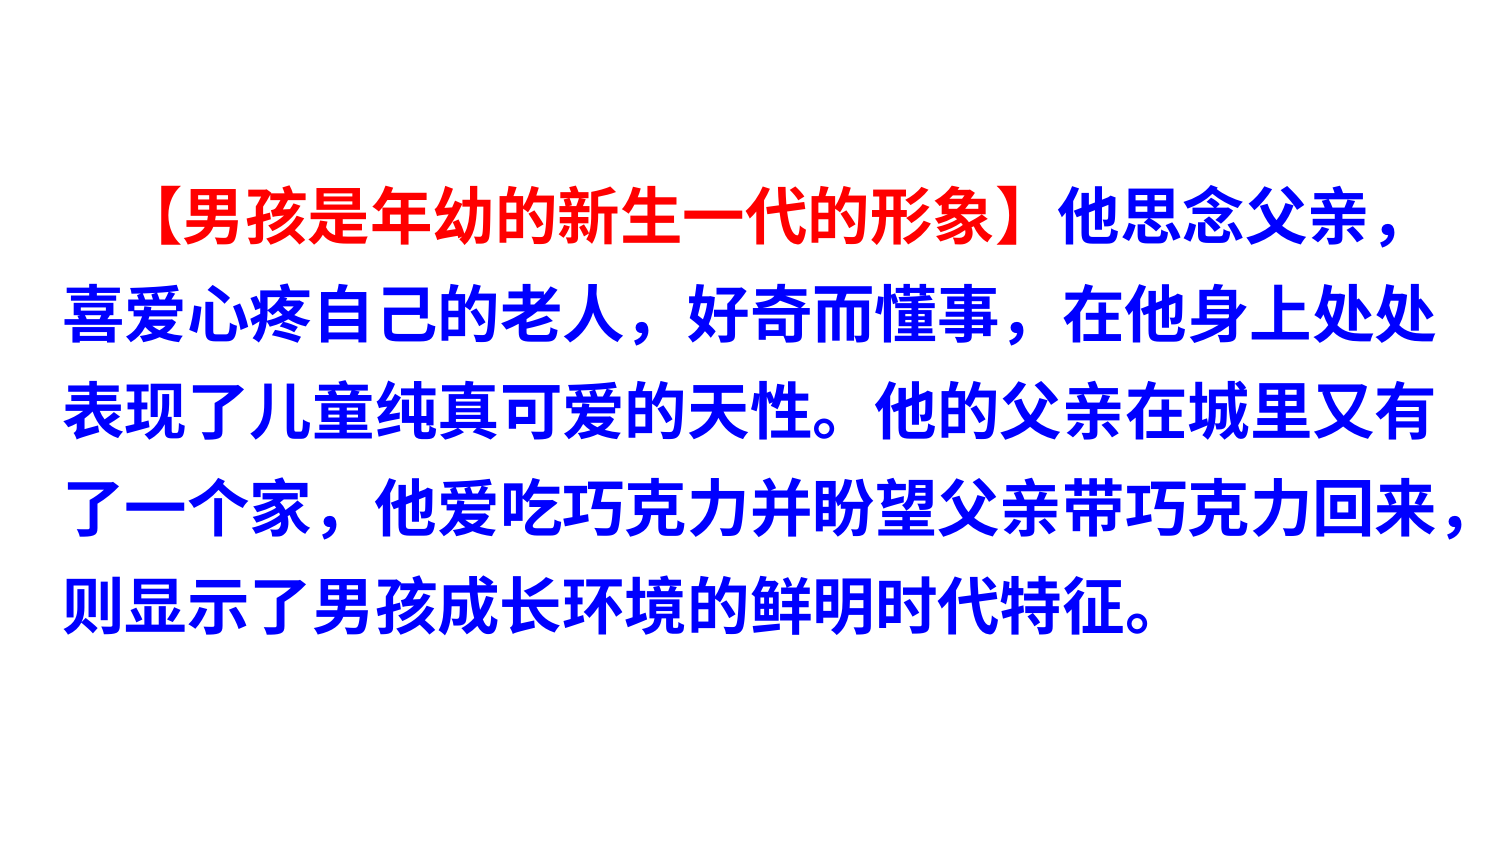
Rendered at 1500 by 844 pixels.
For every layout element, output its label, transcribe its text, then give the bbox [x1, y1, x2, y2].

text_box 【男孩是年幼的新生一代的形象】他思念父亲，喜爱心疼自己的老人，好奇而懂事，在他身上处处表现了儿童纯真可爱的天性。他的父亲在城里又有了一个家，他爱吃巧克力并盼望父亲带巧克力回来，则显示了男孩成长环境的鲜明时代特征。 [47, 147, 1453, 650]
